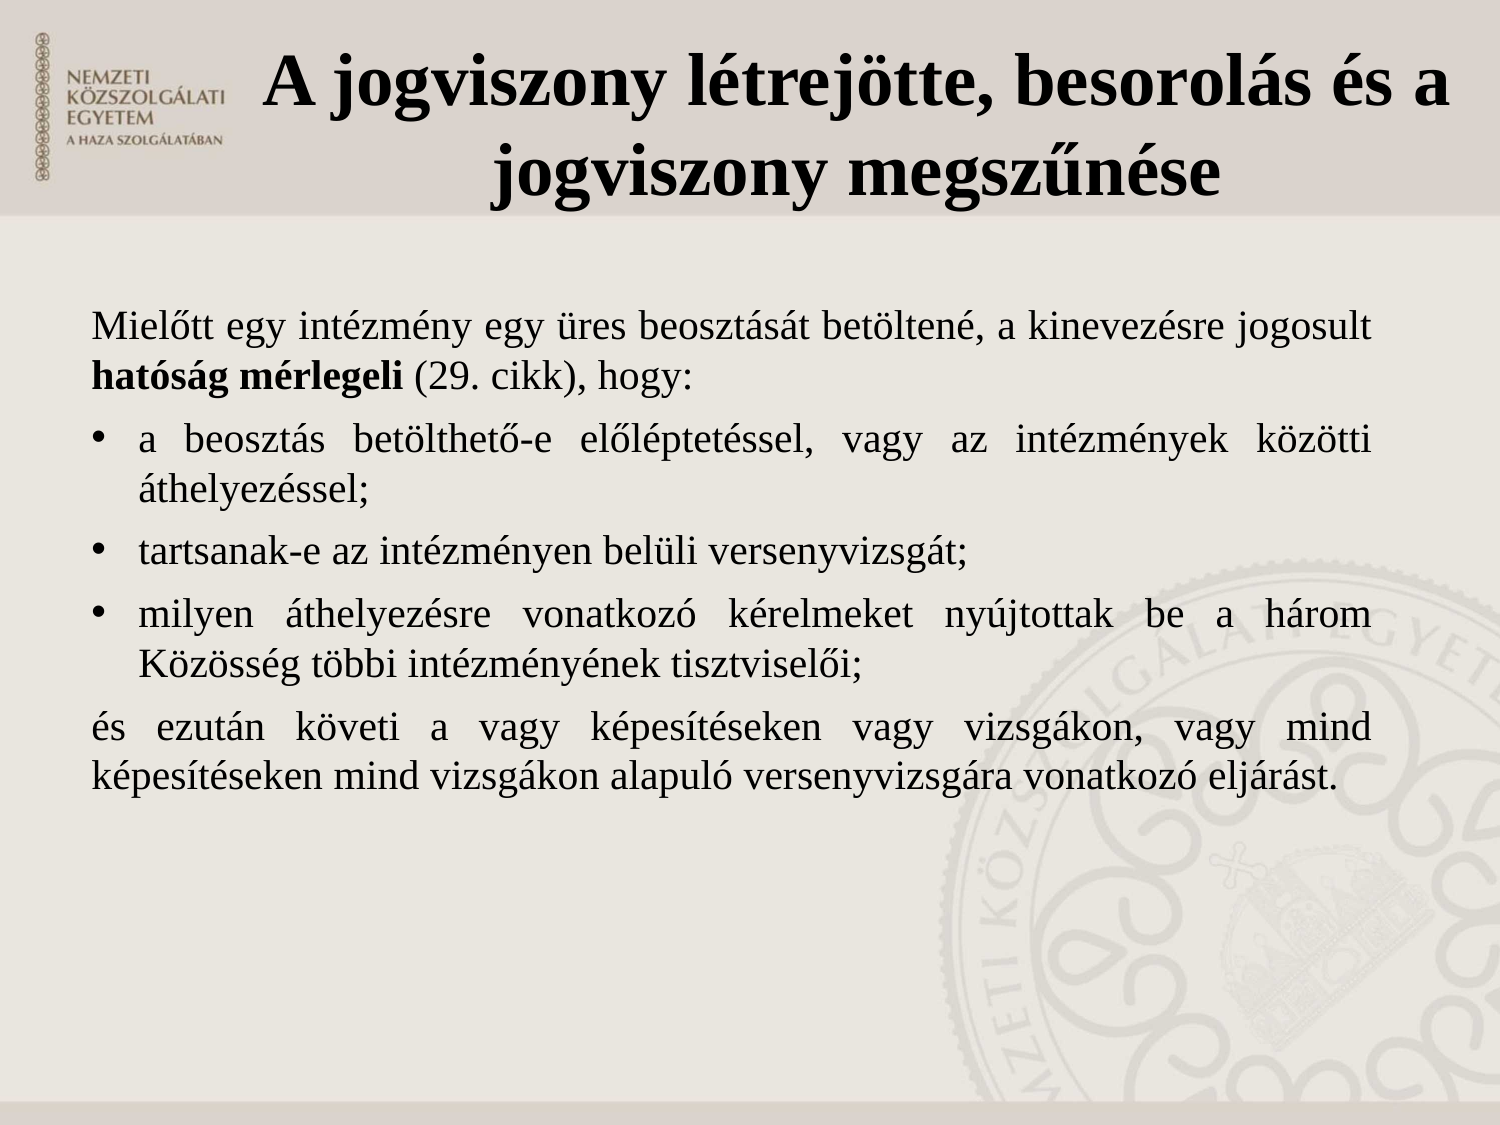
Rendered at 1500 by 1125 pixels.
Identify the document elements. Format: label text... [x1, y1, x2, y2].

text_box Mielőtt egy intézmény egy üres beosztását betöltené, a kinevezésre jogosult hatóság mérlegeli (29. cikk), hogy: a beosztás betölthető-e előléptetéssel, vagy az intézmények közötti áthelyezéssel; tartsanak-e az intézményen belüli versenyvizsgát; milyen áthelyezésre vonatkozó kérelmeket nyújtottak be a három Közösség többi intézményének tisztviselői; és ezután követi a vagy képesítéseken vagy vizsgákon, vagy mind képesítéseken mind vizsgákon alapuló versenyvizsgára vonatkozó eljárást. [76, 290, 1388, 806]
title A jogviszony létrejötte, besorolás és a jogviszony megszűnése [219, 0, 1495, 242]
picture [0, 0, 1500, 1125]
